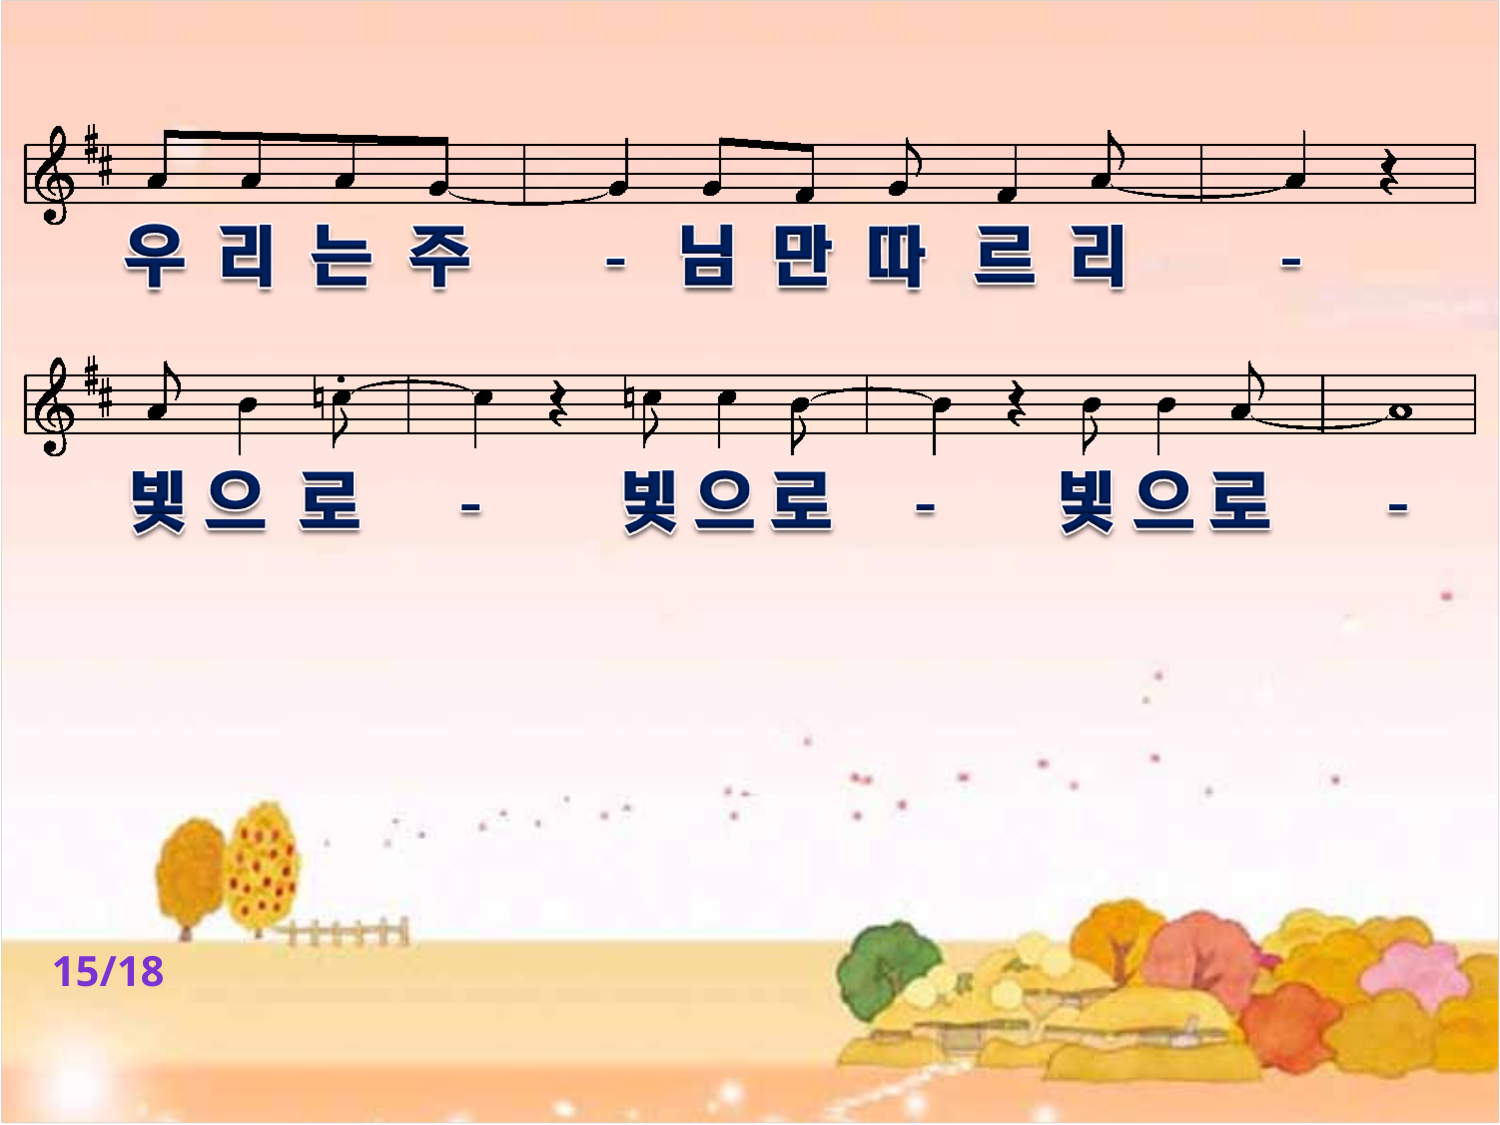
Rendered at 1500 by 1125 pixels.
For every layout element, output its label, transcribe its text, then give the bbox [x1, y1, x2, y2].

picture [0, 0, 1500, 1125]
text_box 15/18 [36, 937, 181, 1003]
